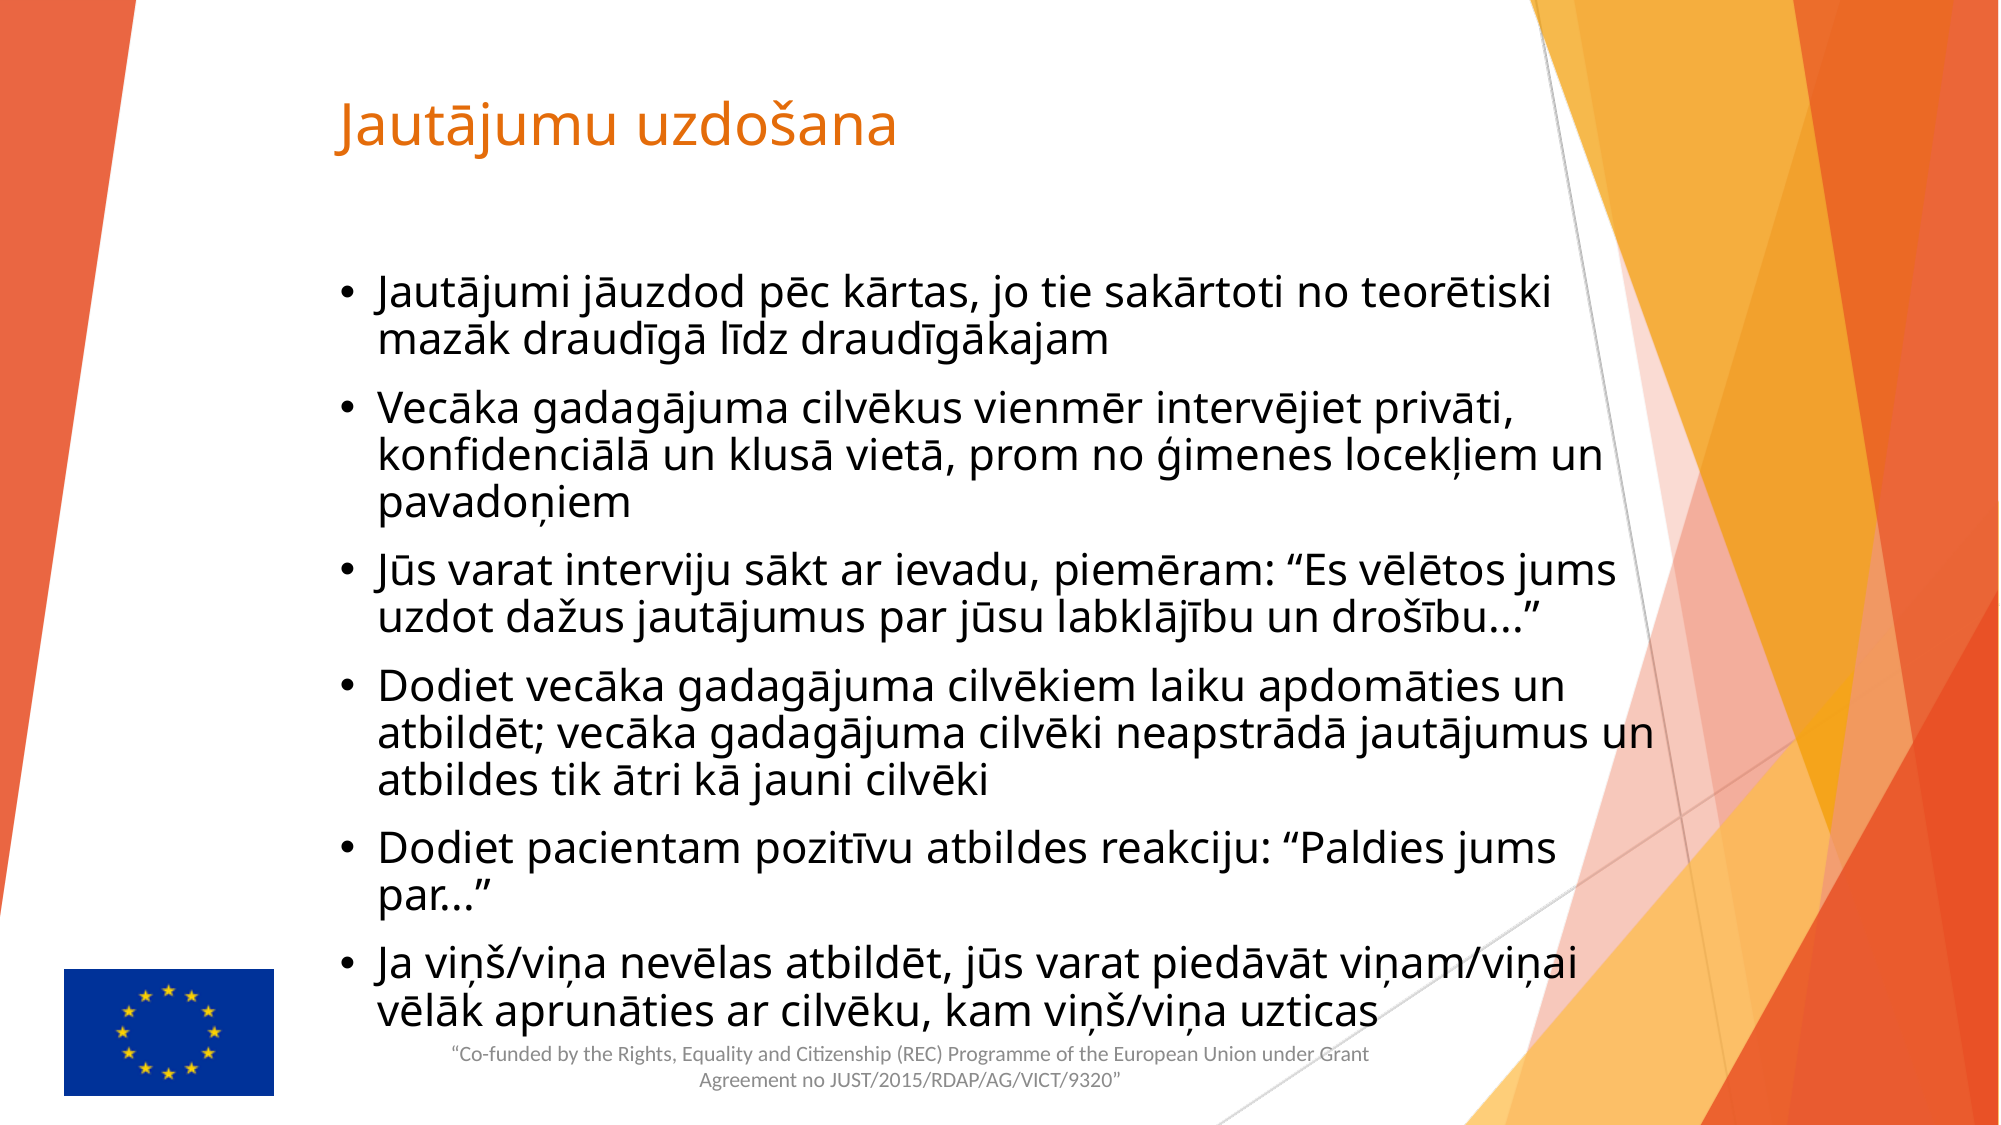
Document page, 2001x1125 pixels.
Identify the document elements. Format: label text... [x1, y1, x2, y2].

picture [0, 0, 2000, 1125]
list Jautājumi jāuzdod pēc kārtas, jo tie sakārtoti no teorētiski mazāk draudīgā līdz draudīgākajam Vecāka gadagājuma cilvēkus vienmēr intervējiet privāti, konfidenciālā un klusā vietā, prom no ģimenes locekļiem un pavadoņiem Jūs varat interviju sākt ar ievadu, piemēram: “Es vēlētos jums uzdot dažus jautājumus par jūsu labklājību un drošību...” Dodiet vecāka gadagājuma cilvēkiem laiku apdomāties un atbildēt; vecāka gadagājuma cilvēki neapstrādā jautājumus un atbildes tik ātri kā jauni cilvēki Dodiet pacientam pozitīvu atbildes reakciju: “Paldies jums par...” Ja viņš/viņa nevēlas atbildēt, jūs varat piedāvāt viņam/viņai vēlāk aprunāties ar cilvēku, kam viņš/viņa uzticas [324, 262, 1675, 1106]
title Jautājumu uzdošana [324, 45, 1675, 209]
